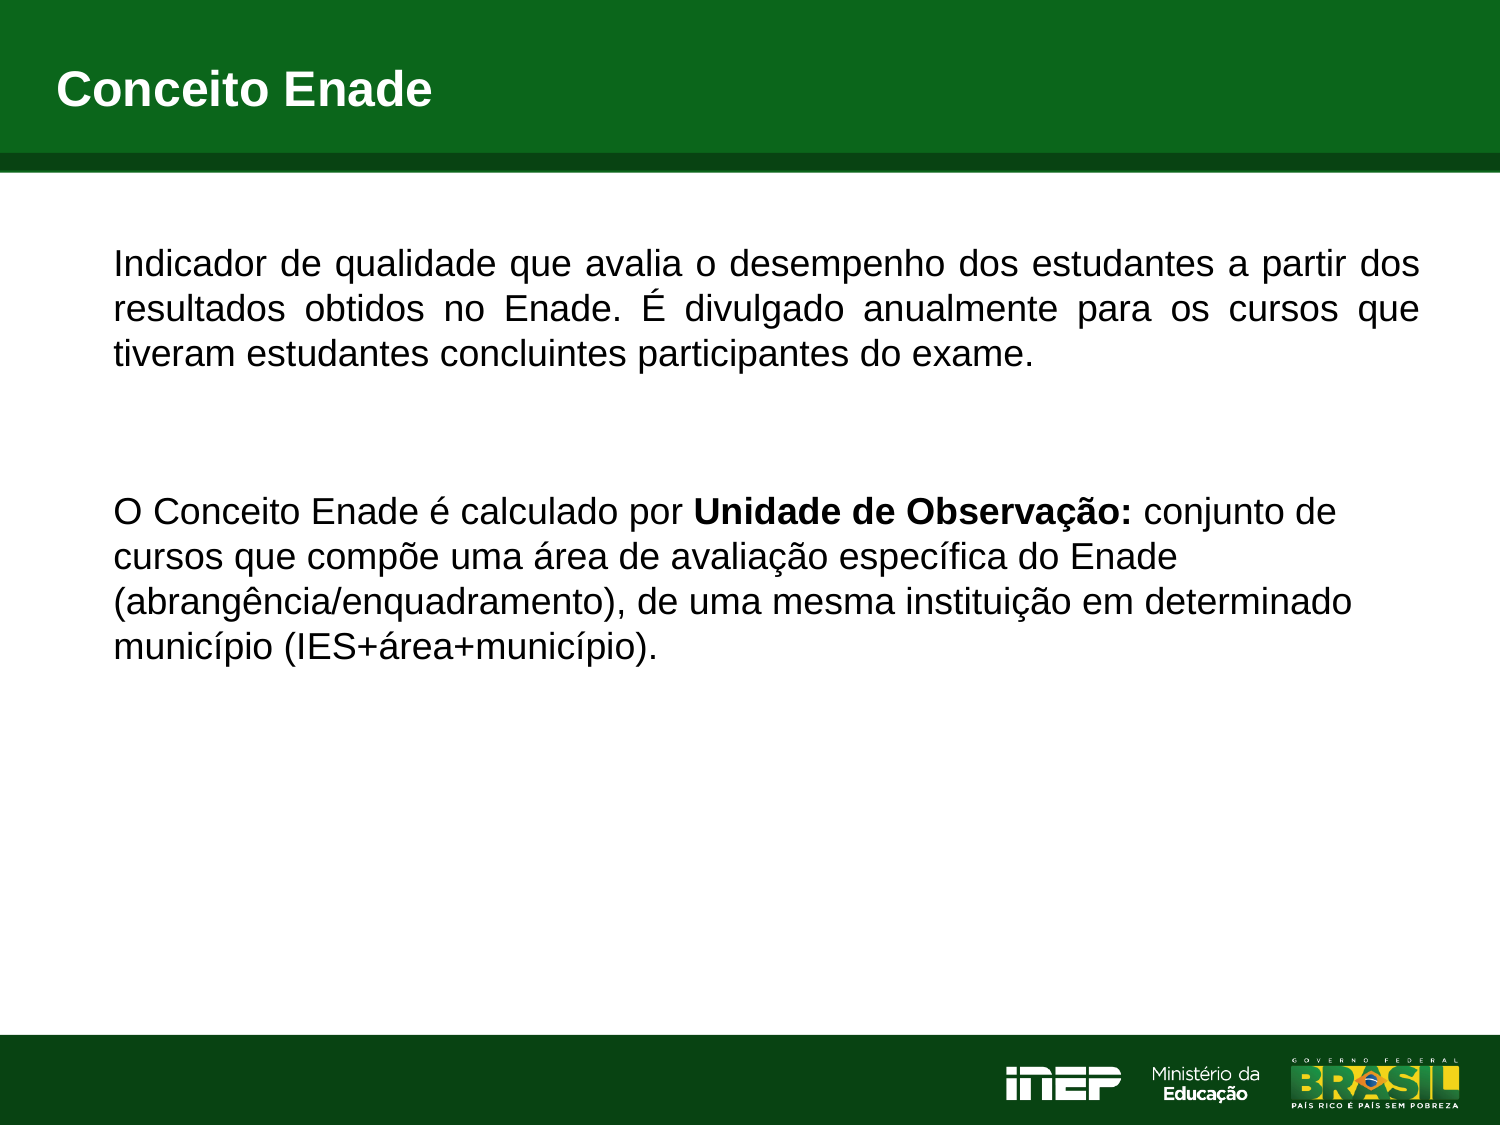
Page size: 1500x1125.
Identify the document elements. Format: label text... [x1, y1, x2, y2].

picture [994, 1043, 1471, 1120]
list Indicador de qualidade que avalia o desempenho dos estudantes a partir dos resultados obtidos no Enade. É divulgado anualmente para os cursos que tiveram estudantes concluintes participantes do exame. O Conceito Enade é calculado por Unidade de Observação: conjunto de cursos que compõe uma área de avaliação específica do Enade (abrangência/enquadramento), de uma mesma instituição em determinado município (IES+área+município). [98, 231, 1436, 941]
title Conceito Enade [41, 35, 1177, 138]
text_box [1031, 1034, 1437, 1046]
